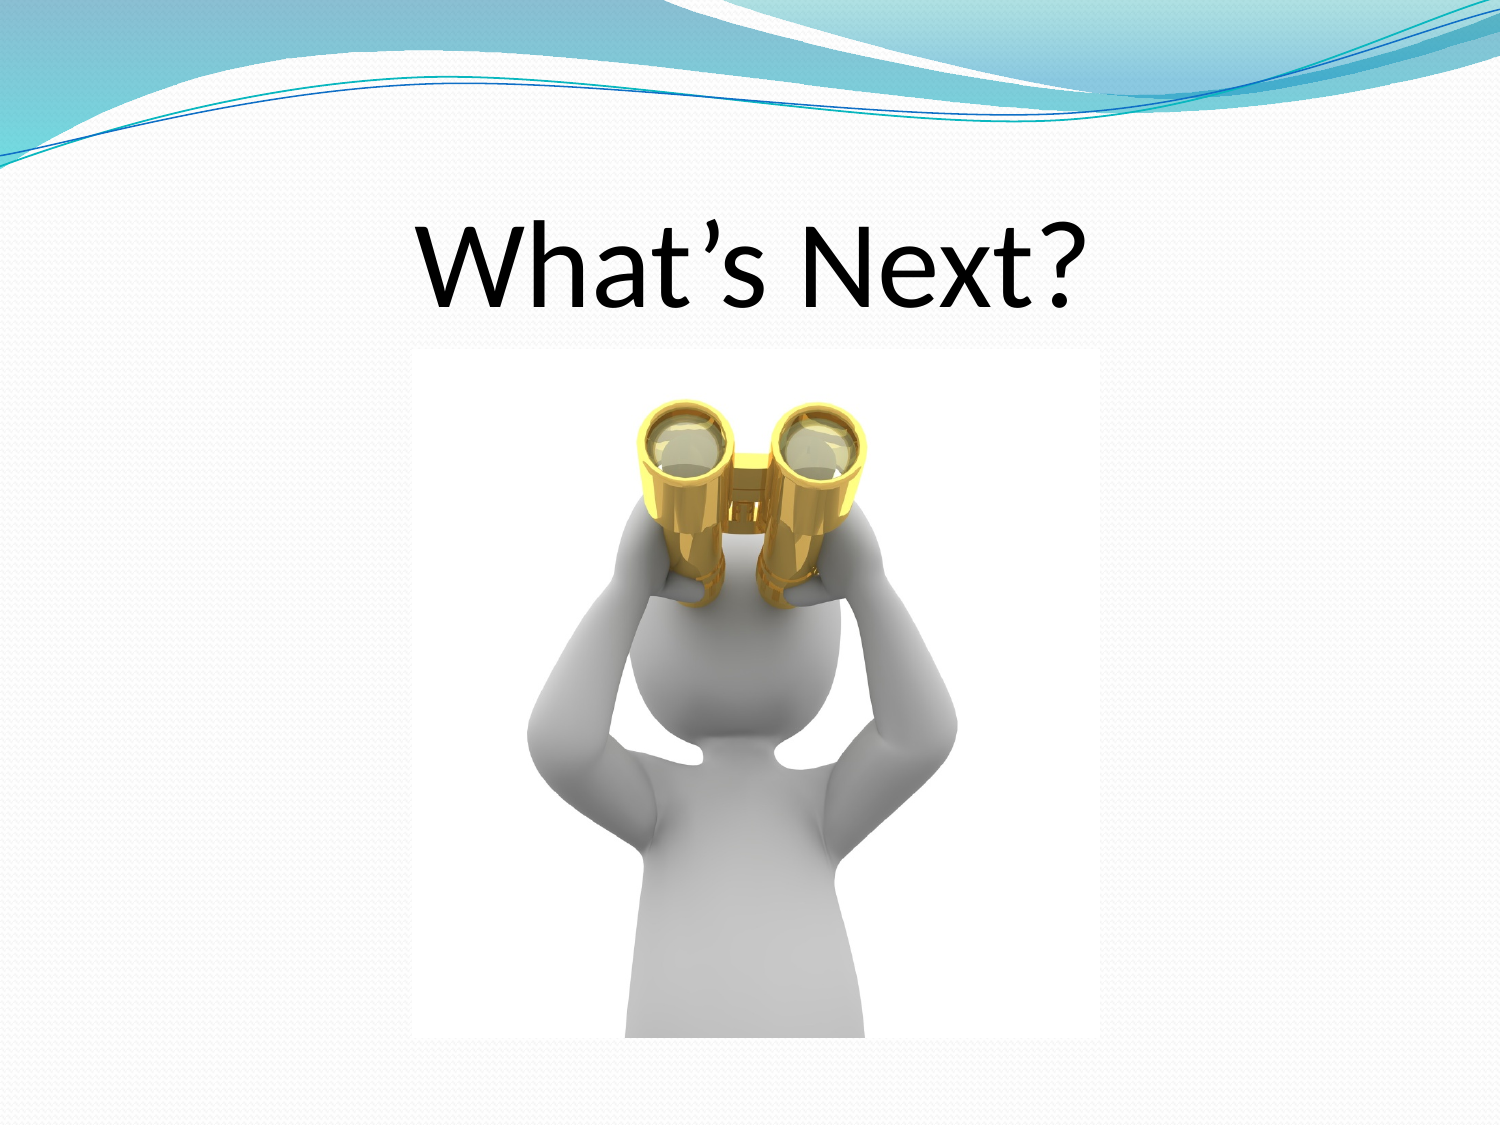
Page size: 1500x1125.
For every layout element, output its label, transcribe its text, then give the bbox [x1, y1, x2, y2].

text_box What’s Next? [399, 174, 1125, 340]
picture [412, 349, 1101, 1038]
